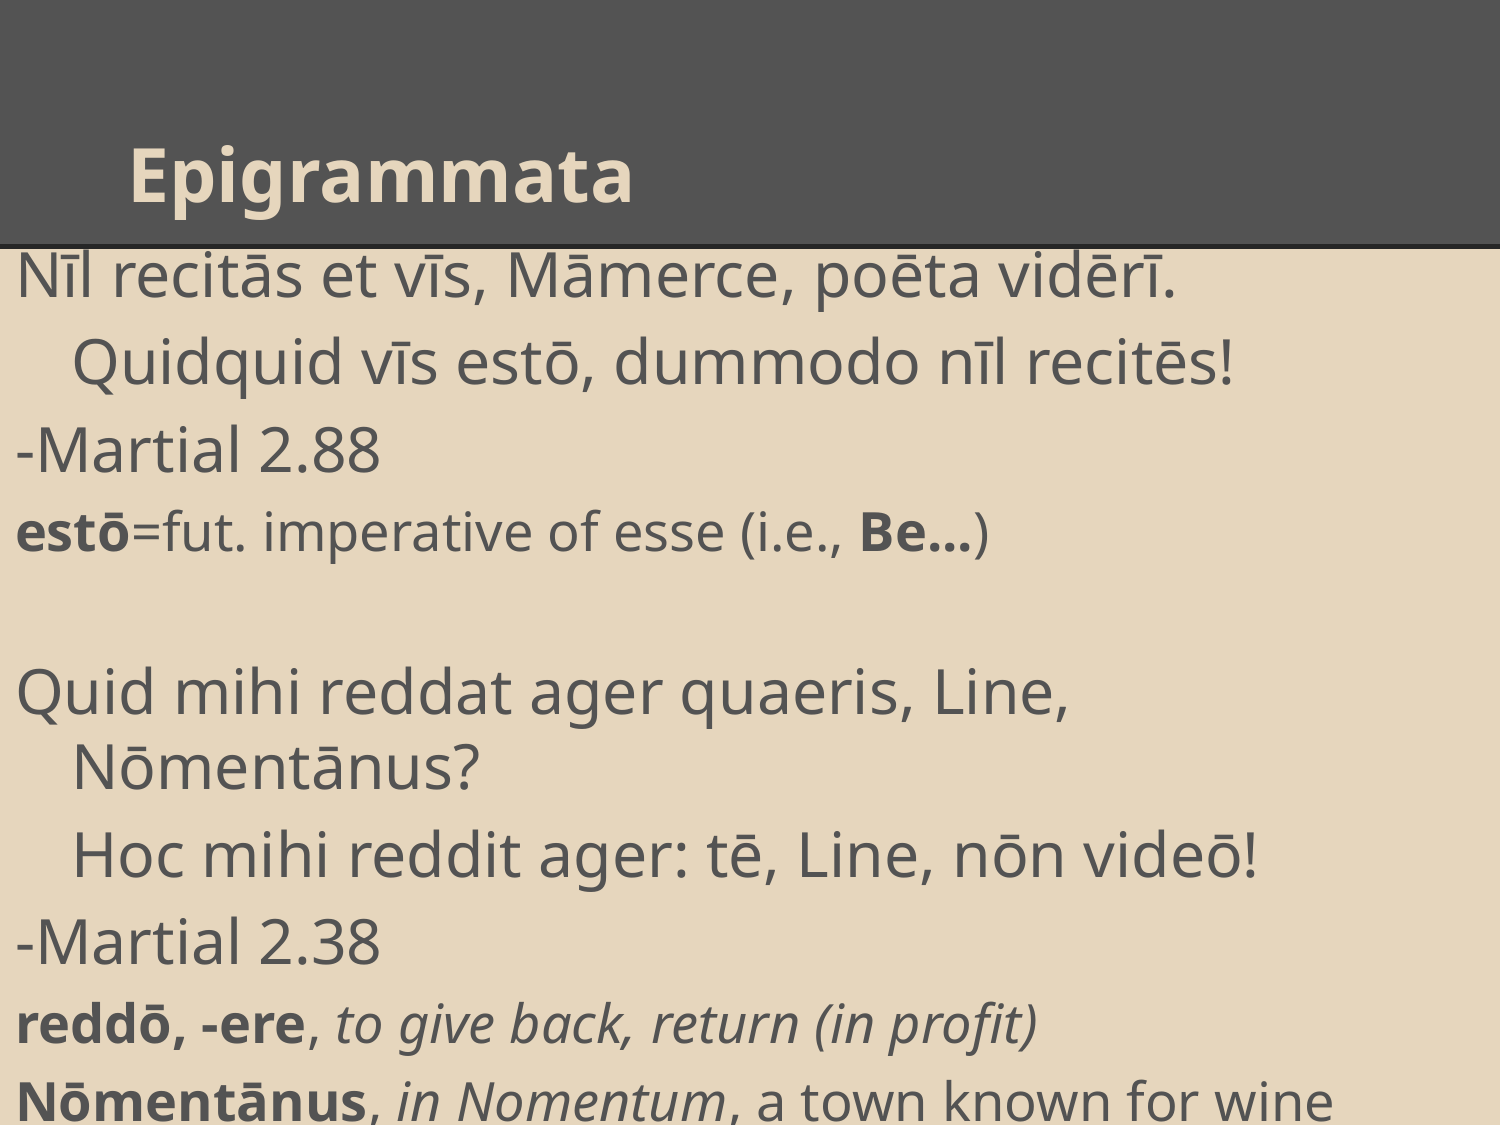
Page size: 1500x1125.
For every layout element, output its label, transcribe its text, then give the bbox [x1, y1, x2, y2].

title Epigrammata [75, 45, 1425, 220]
list Nīl recitās et vīs, Māmerce, poēta vidērī. Quidquid vīs estō, dummodo nīl recitēs! -Martial 2.88 estō=fut. imperative of esse (i.e., Be...) Quid mihi reddat ager quaeris, Line, Nōmentānus? Hoc mihi reddit ager: tē, Line, nōn videō! -Martial 2.38 reddō, -ere, to give back, return (in profit) Nōmentānus, in Nomentum, a town known for wine [0, 220, 1500, 1113]
